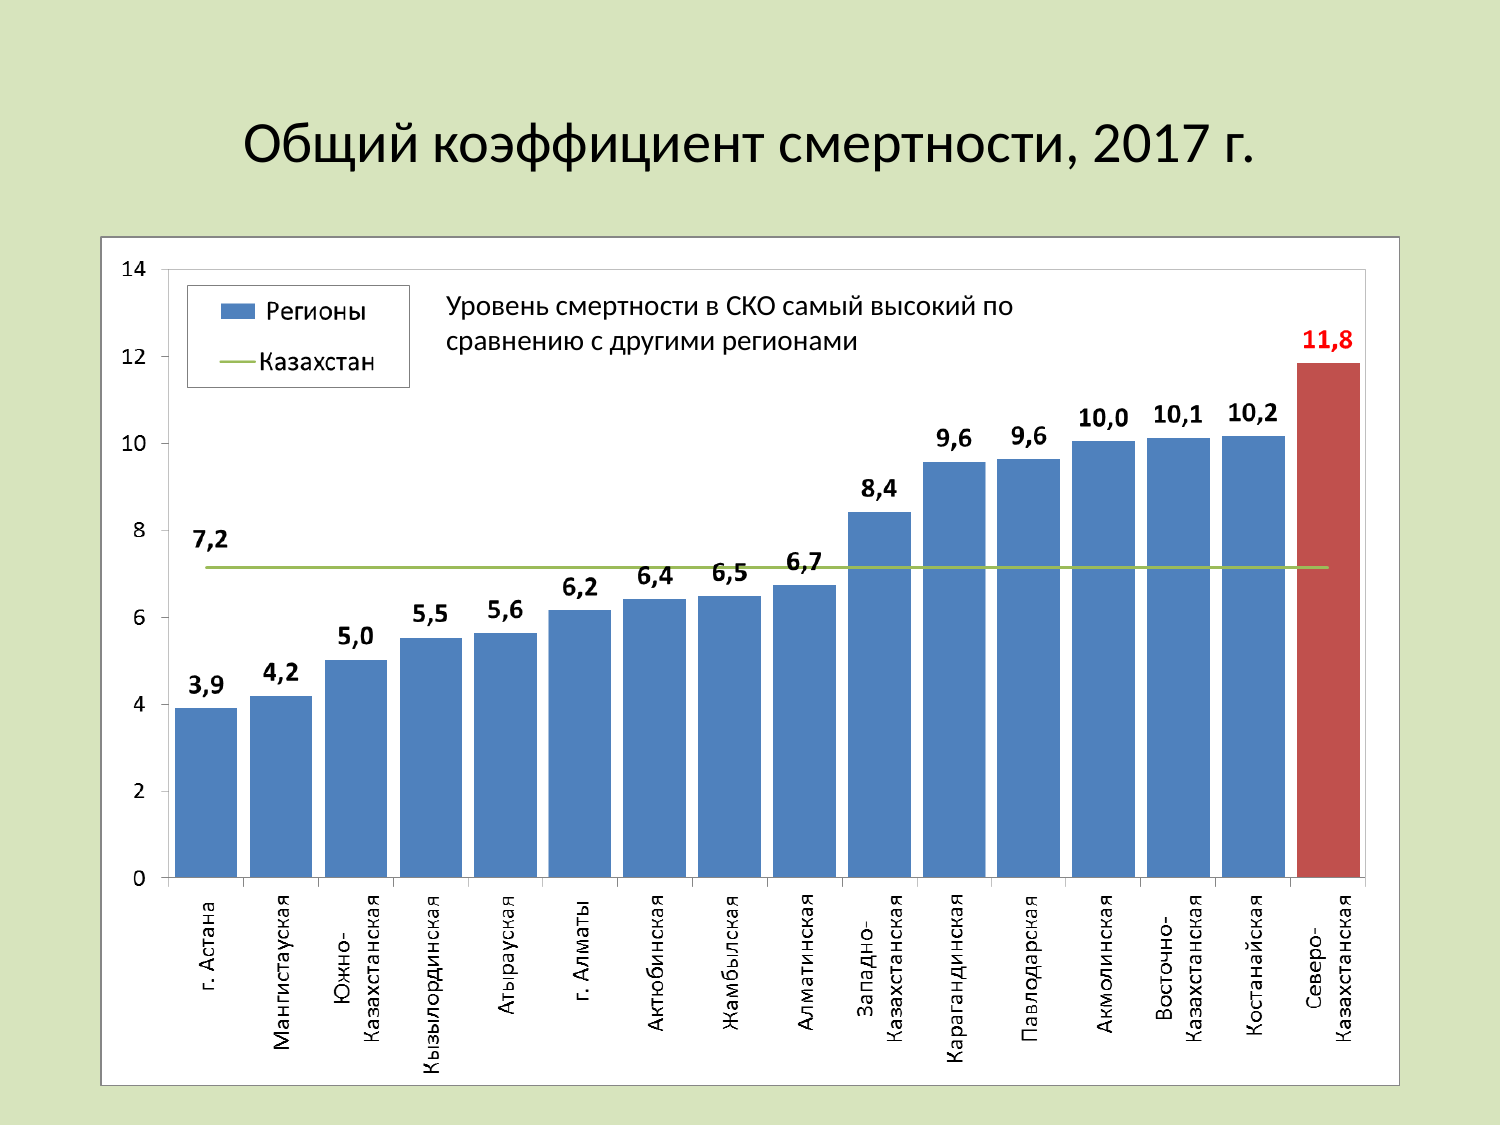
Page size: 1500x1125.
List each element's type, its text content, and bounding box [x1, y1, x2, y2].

title Общий коэффициент смертности, 2017 г. [75, 45, 1425, 233]
picture [100, 235, 1400, 1086]
